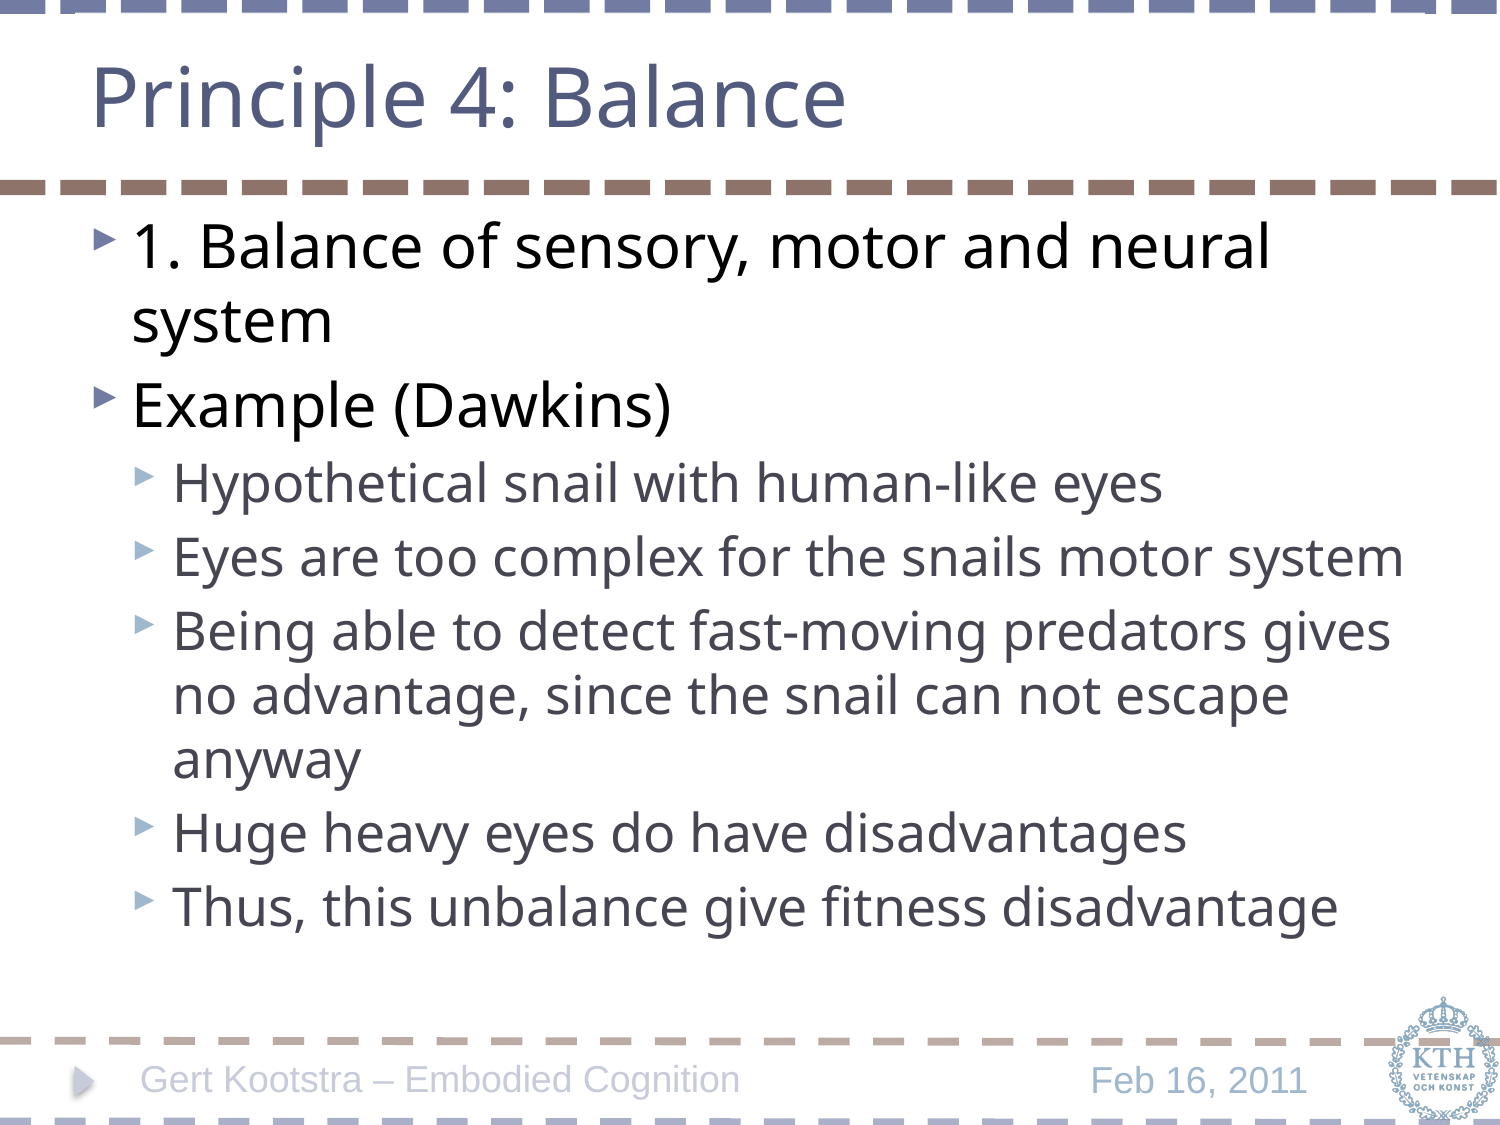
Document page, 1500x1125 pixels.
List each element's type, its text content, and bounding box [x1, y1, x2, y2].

picture [1387, 995, 1500, 1122]
list 1. Balance of sensory, motor and neural system Example (Dawkins) Hypothetical snail with human-like eyes Eyes are too complex for the snails motor system Being able to detect fast-moving predators gives no advantage, since the snail can not escape anyway Huge heavy eyes do have disadvantages Thus, this unbalance give fitness disadvantage [75, 200, 1425, 1010]
title Principle 4: Balance [75, 12, 1425, 175]
